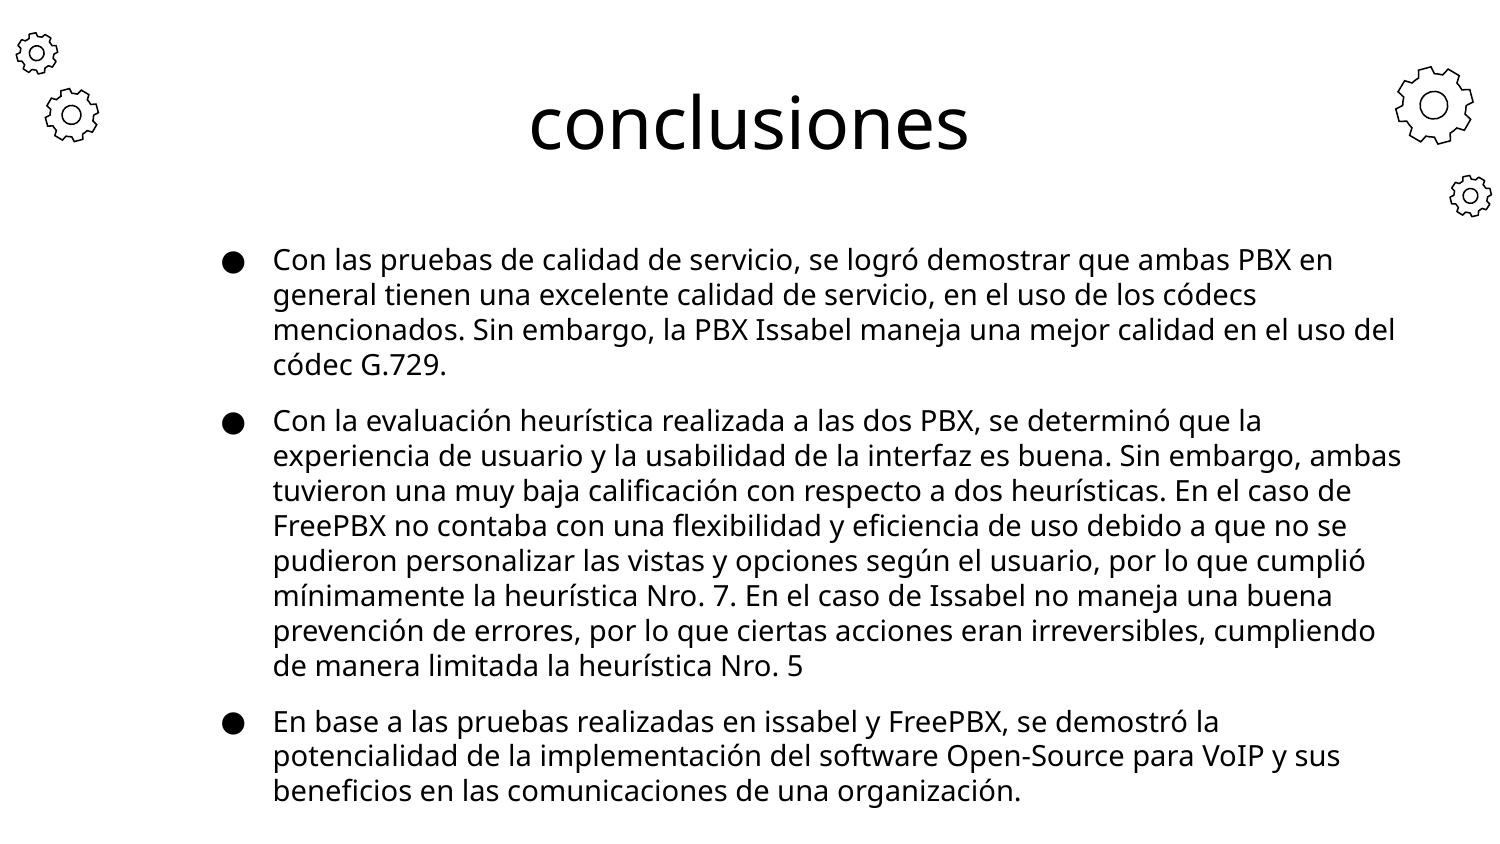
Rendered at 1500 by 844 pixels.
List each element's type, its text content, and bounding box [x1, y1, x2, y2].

text_box Con las pruebas de calidad de servicio, se logró demostrar que ambas PBX en general tienen una excelente calidad de servicio, en el uso de los códecs mencionados. Sin embargo, la PBX Issabel maneja una mejor calidad en el uso del códec G.729. Con la evaluación heurística realizada a las dos PBX, se determinó que la experiencia de usuario y la usabilidad de la interfaz es buena. Sin embargo, ambas tuvieron una muy baja calificación con respecto a dos heurísticas. En el caso de FreePBX no contaba con una flexibilidad y eficiencia de uso debido a que no se pudieron personalizar las vistas y opciones según el usuario, por lo que cumplió mínimamente la heurística Nro. 7. En el caso de Issabel no maneja una buena prevención de errores, por lo que ciertas acciones eran irreversibles, cumpliendo de manera limitada la heurística Nro. 5 En base a las pruebas realizadas en issabel y FreePBX, se demostró la potencialidad de la implementación del software Open-Source para VoIP y sus beneficios en las comunicaciones de una organización. [182, 226, 1419, 844]
title conclusiones [118, 72, 1382, 167]
